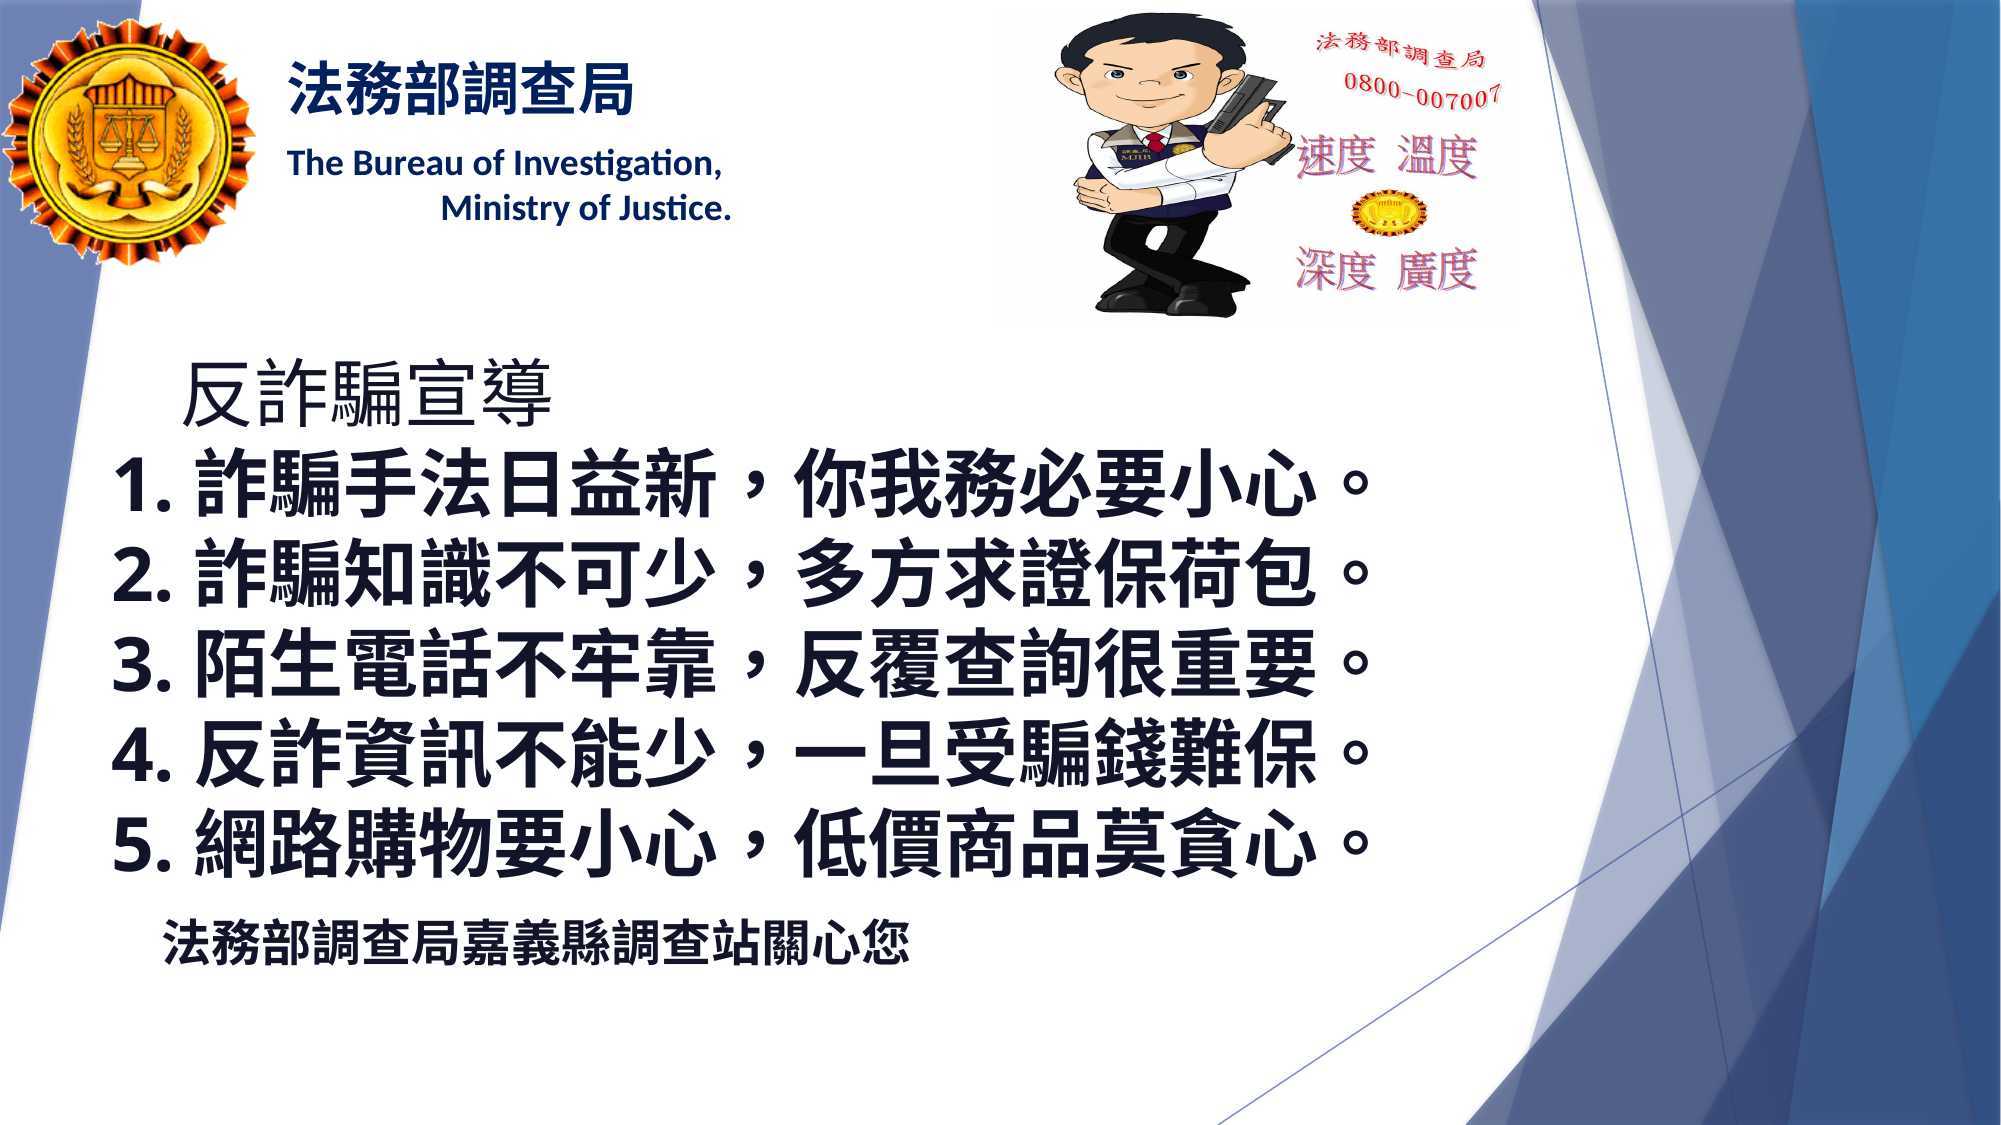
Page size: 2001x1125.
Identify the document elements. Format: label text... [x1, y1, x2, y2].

text_box The Bureau of Investigation, Ministry of Justice. [272, 130, 902, 236]
title 反詐騙宣導 1.詐騙手法日益新，你我務必要小心。 2.詐騙知識不可少，多方求證保荷包。 3.陌生電話不牢靠，反覆查詢很重要。 4.反詐資訊不能少，一旦受騙錢難保。 5.網路購物要小心，低價商品莫貪心。 法務部調查局嘉義縣調查站關心您 [96, 322, 1447, 1045]
text_box 法務部調查局 [272, 45, 843, 130]
picture [997, 8, 1514, 324]
picture [0, 15, 258, 269]
